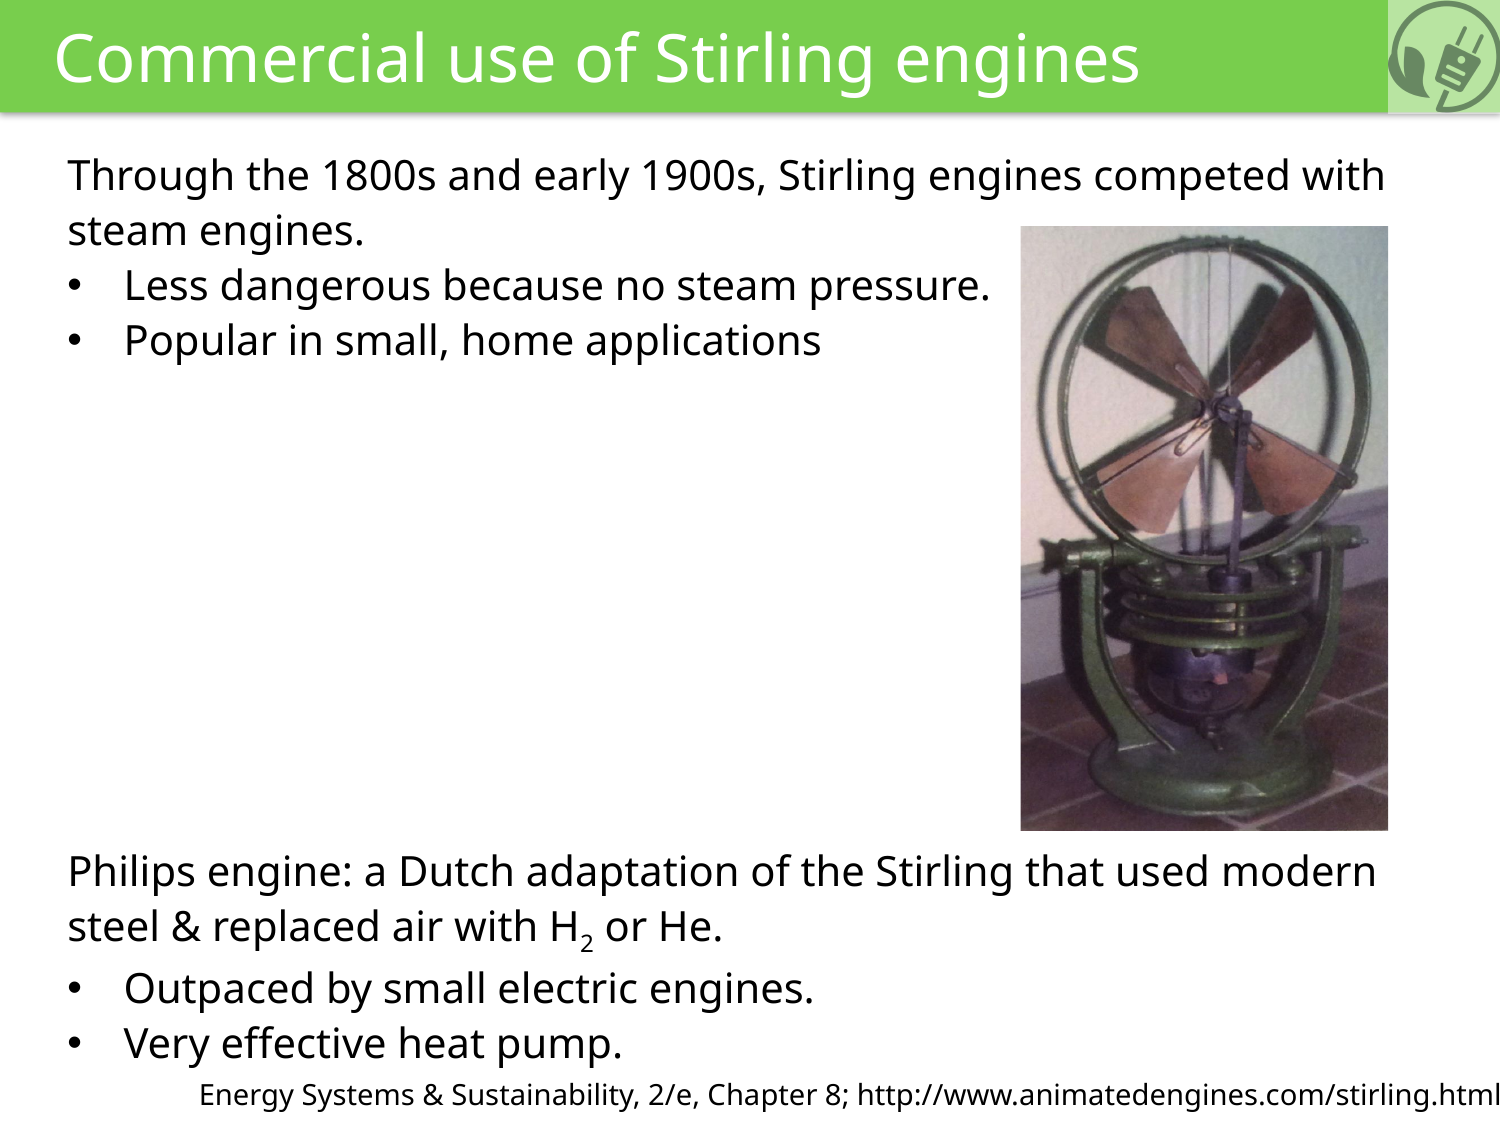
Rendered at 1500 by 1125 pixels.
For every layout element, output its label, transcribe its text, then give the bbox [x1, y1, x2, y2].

text_box Philips engine: a Dutch adaptation of the Stirling that used modern steel & replaced air with H2 or He. Outpaced by small electric engines. Very effective heat pump. [52, 832, 1447, 1075]
picture [1387, 0, 1500, 115]
text_box Commercial use of Stirling engines [38, 8, 1159, 103]
picture [1020, 225, 1389, 831]
text_box [0, 0, 1385, 113]
text_box Through the 1800s and early 1900s, Stirling engines competed with steam engines. Less dangerous because no steam pressure. Popular in small, home applications [52, 136, 1447, 372]
text_box Energy Systems & Sustainability, 2/e, Chapter 8; http://www.animatedengines.com/stirling.html [184, 1068, 1500, 1119]
